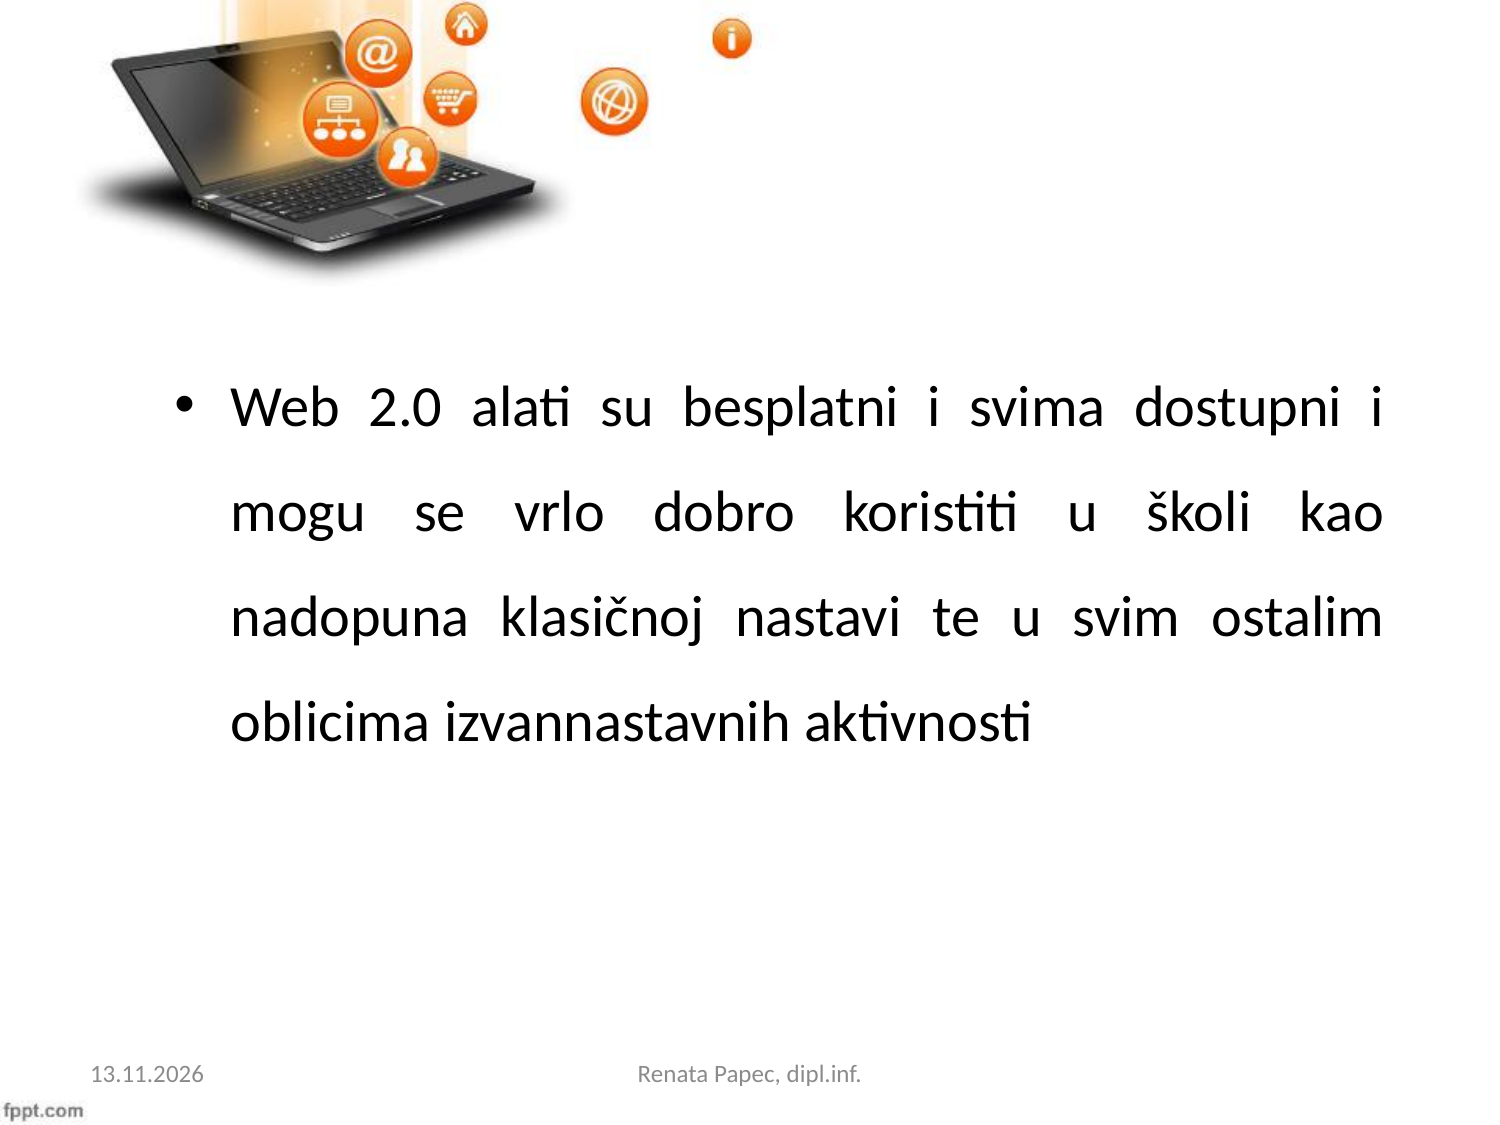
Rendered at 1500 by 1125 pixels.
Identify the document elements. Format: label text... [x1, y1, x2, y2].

picture [0, 0, 1500, 1125]
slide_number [75, 1042, 425, 1103]
footer Renata Papec, dipl.inf. [512, 1042, 988, 1103]
list Web 2.0 alati su besplatni i svima dostupni i mogu se vrlo dobro koristiti u školi kao nadopuna klasičnoj nastavi te u svim ostalim oblicima izvannastavnih aktivnosti [159, 326, 1400, 976]
